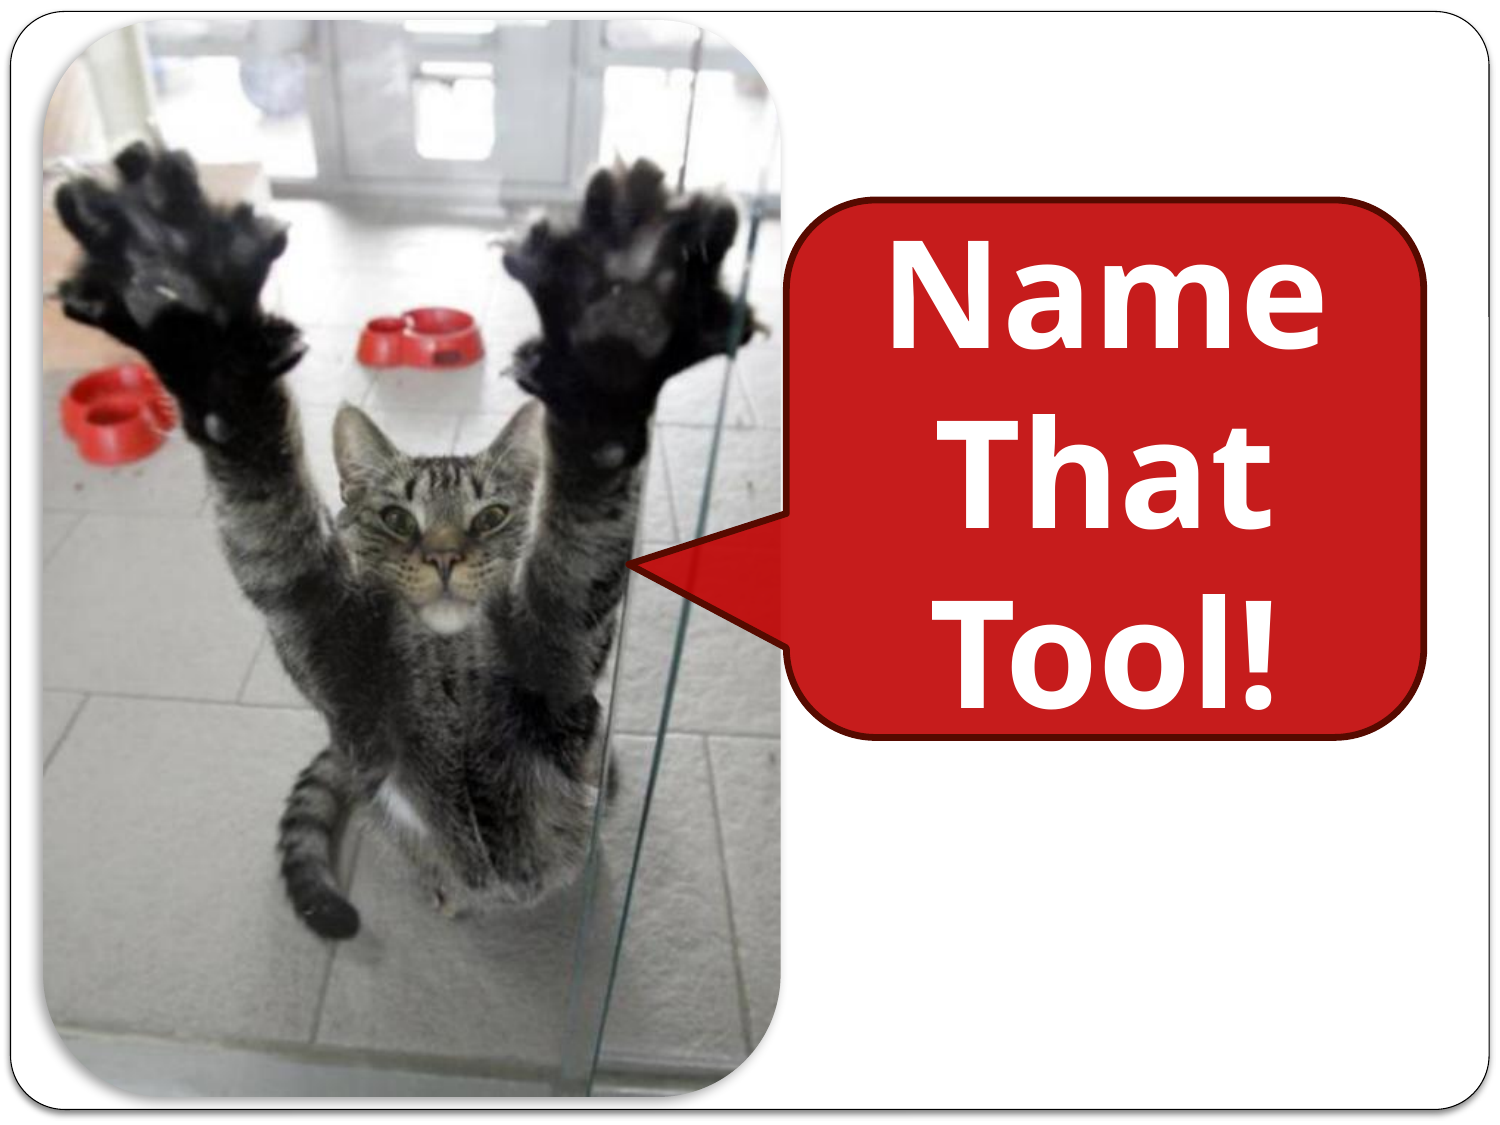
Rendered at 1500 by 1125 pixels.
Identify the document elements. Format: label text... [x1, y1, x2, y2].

picture [42, 19, 781, 1098]
text_box Name That Tool! [786, 198, 1425, 739]
